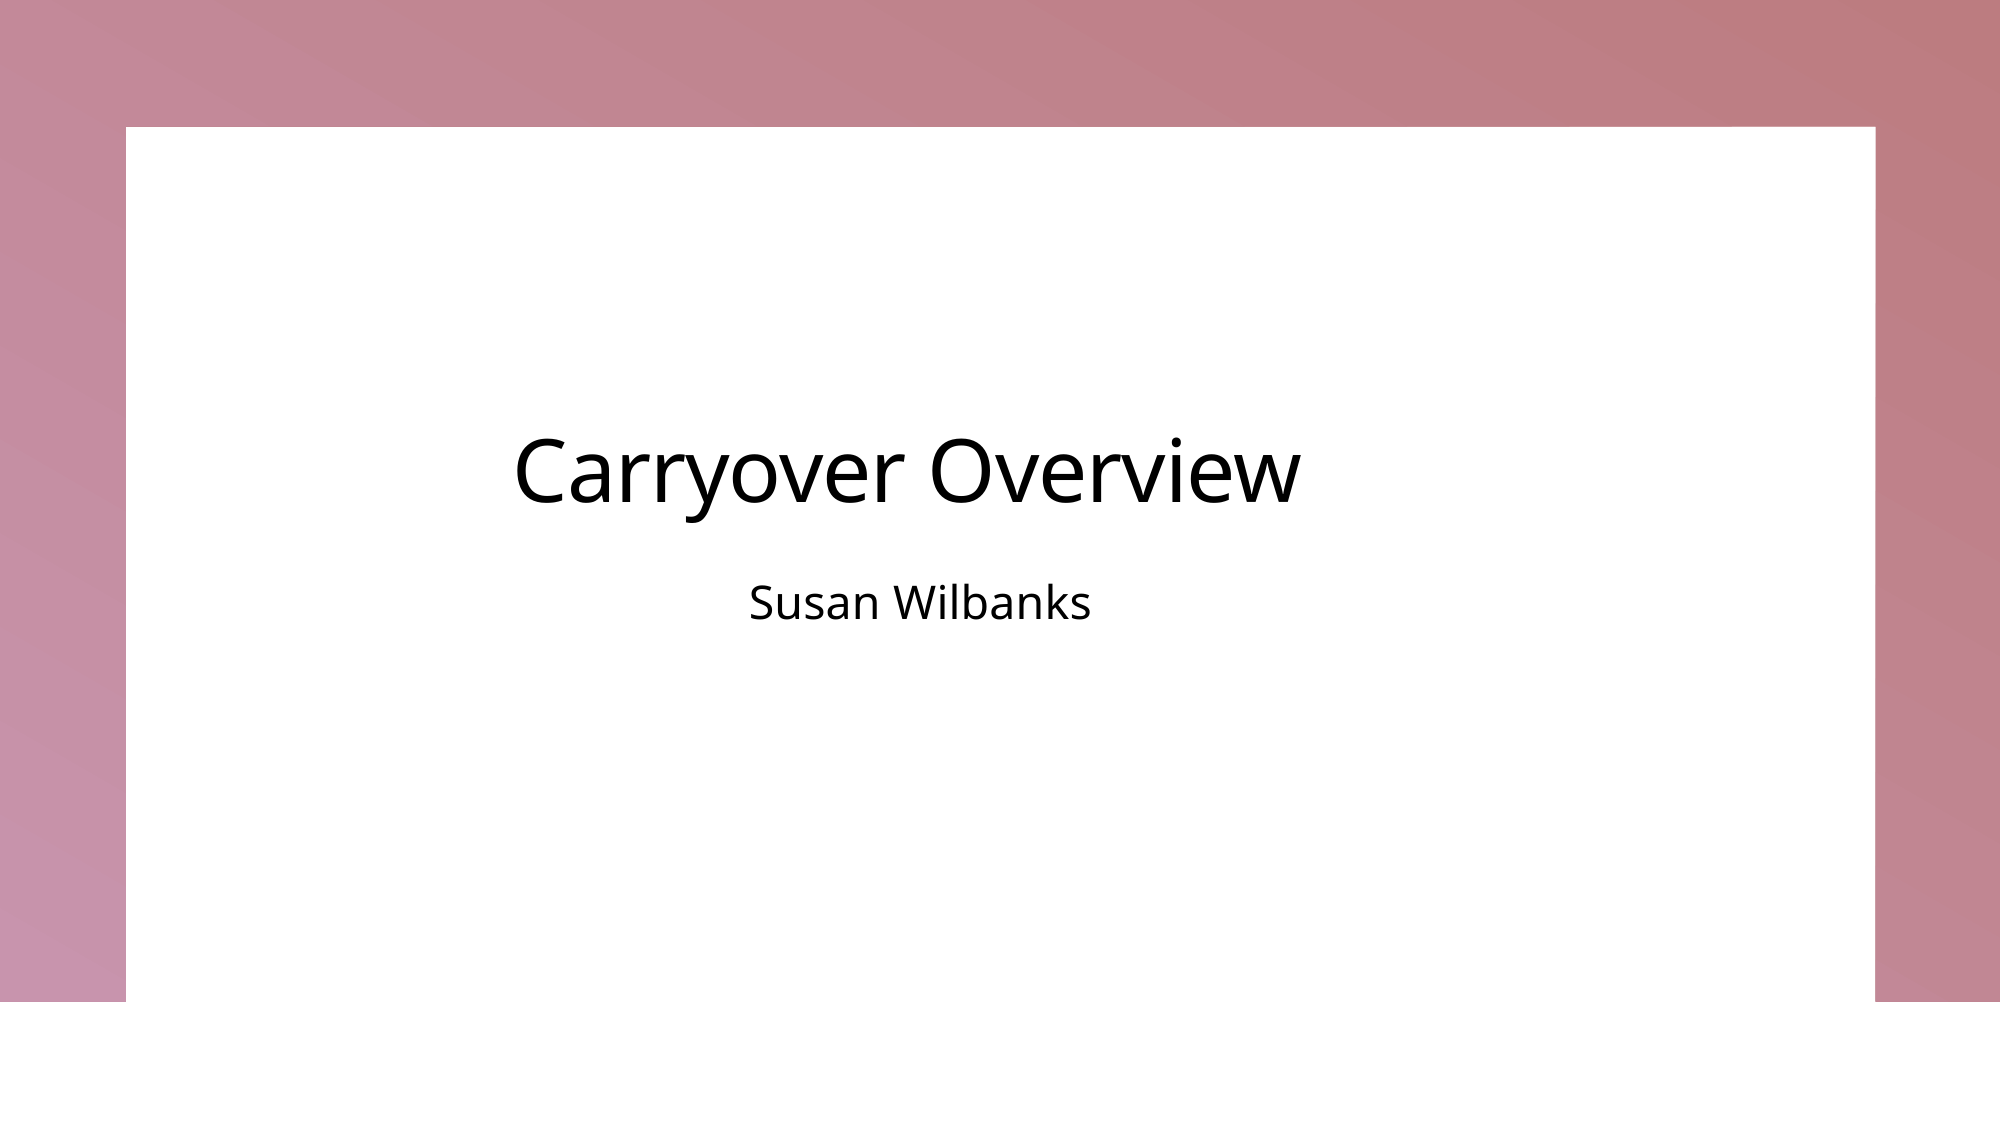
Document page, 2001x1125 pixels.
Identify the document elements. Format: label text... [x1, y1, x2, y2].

list Susan Wilbanks [733, 562, 1154, 638]
title Carryover Overview [498, 415, 1390, 541]
